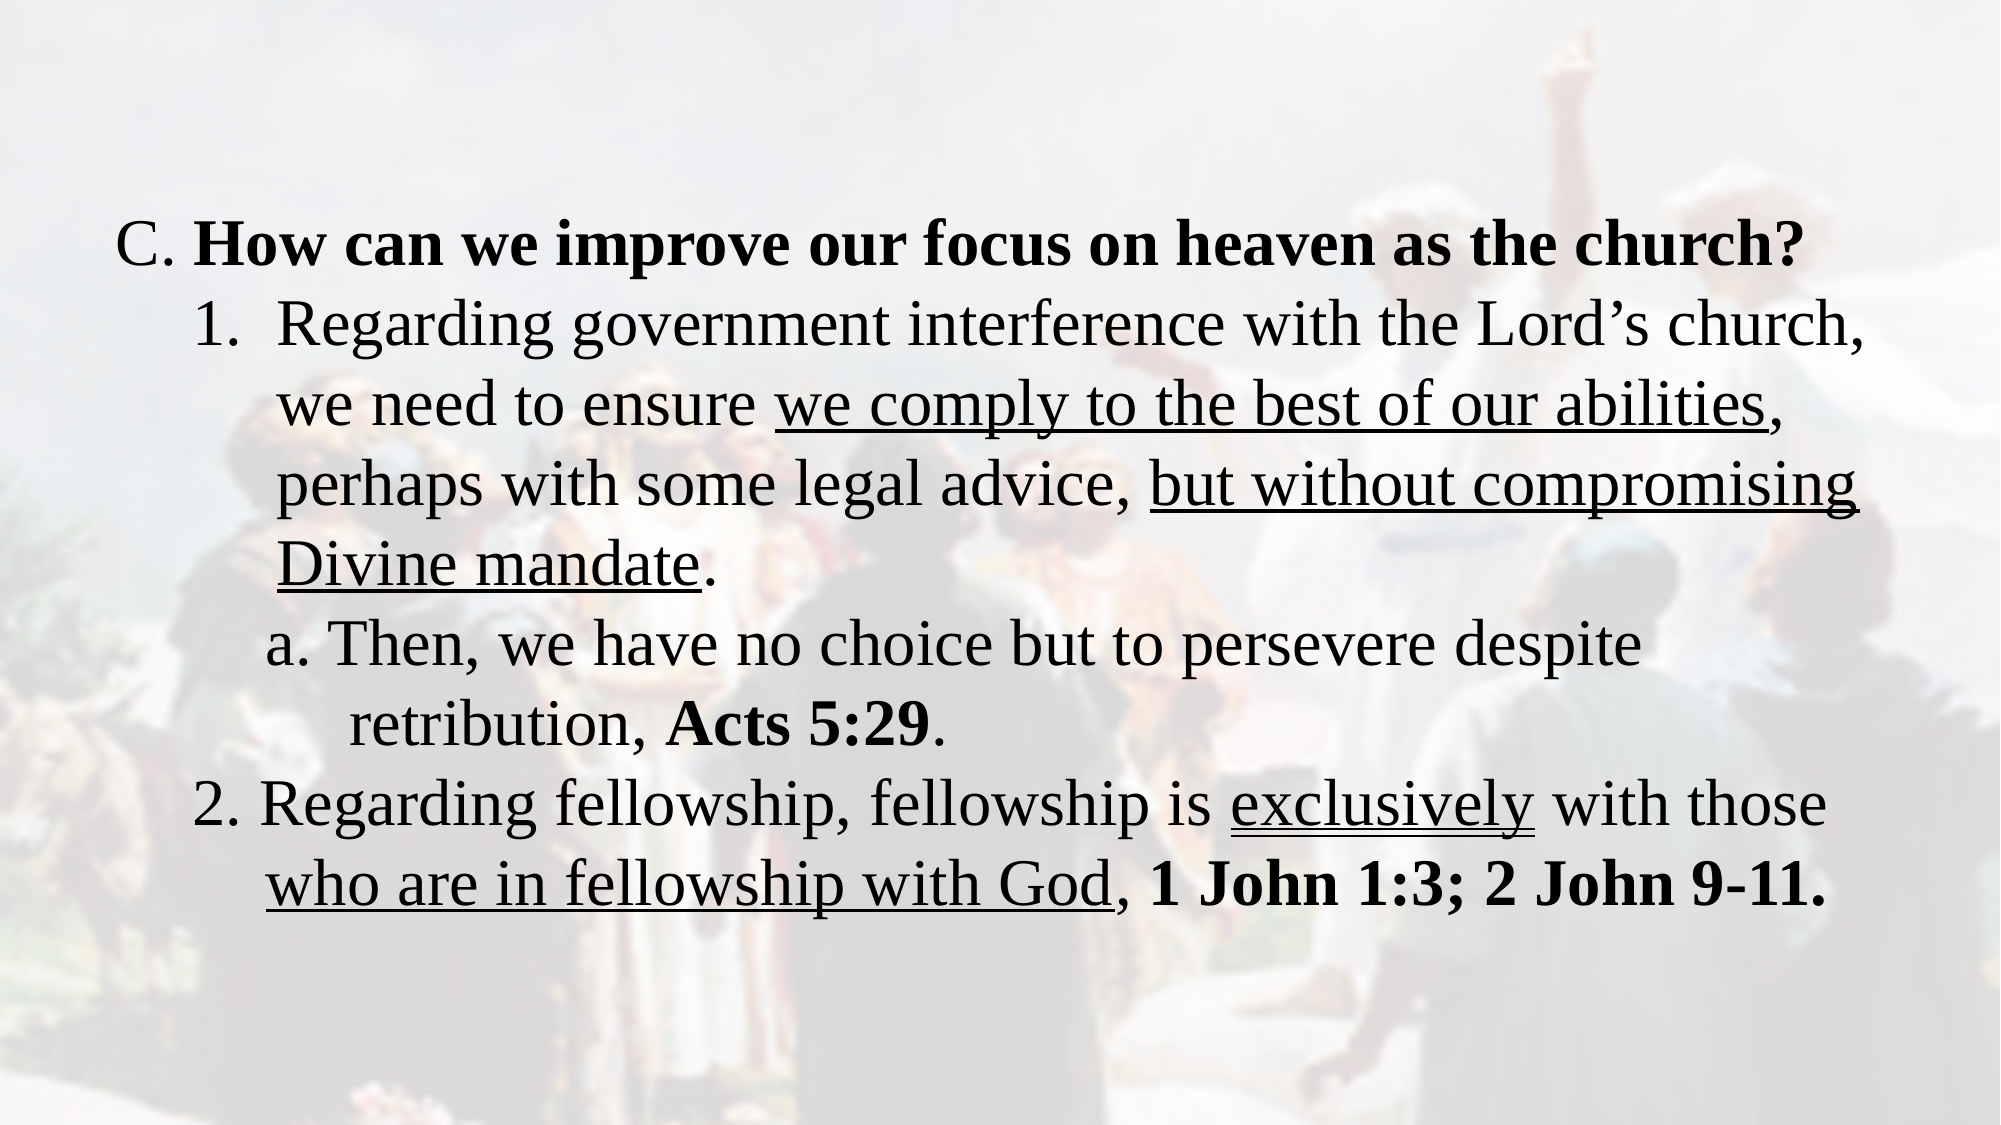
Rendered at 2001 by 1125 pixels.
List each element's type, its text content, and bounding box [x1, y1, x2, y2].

text_box C. How can we improve our focus on heaven as the church? Regarding government interference with the Lord’s church, we need to ensure we comply to the best of our abilities, perhaps with some legal advice, but without compromising Divine mandate. a. Then, we have no choice but to persevere despite retribution, Acts 5:29. 2. Regarding fellowship, fellowship is exclusively with those who are in fellowship with God, 1 John 1:3; 2 John 9-11. [101, 191, 1899, 926]
